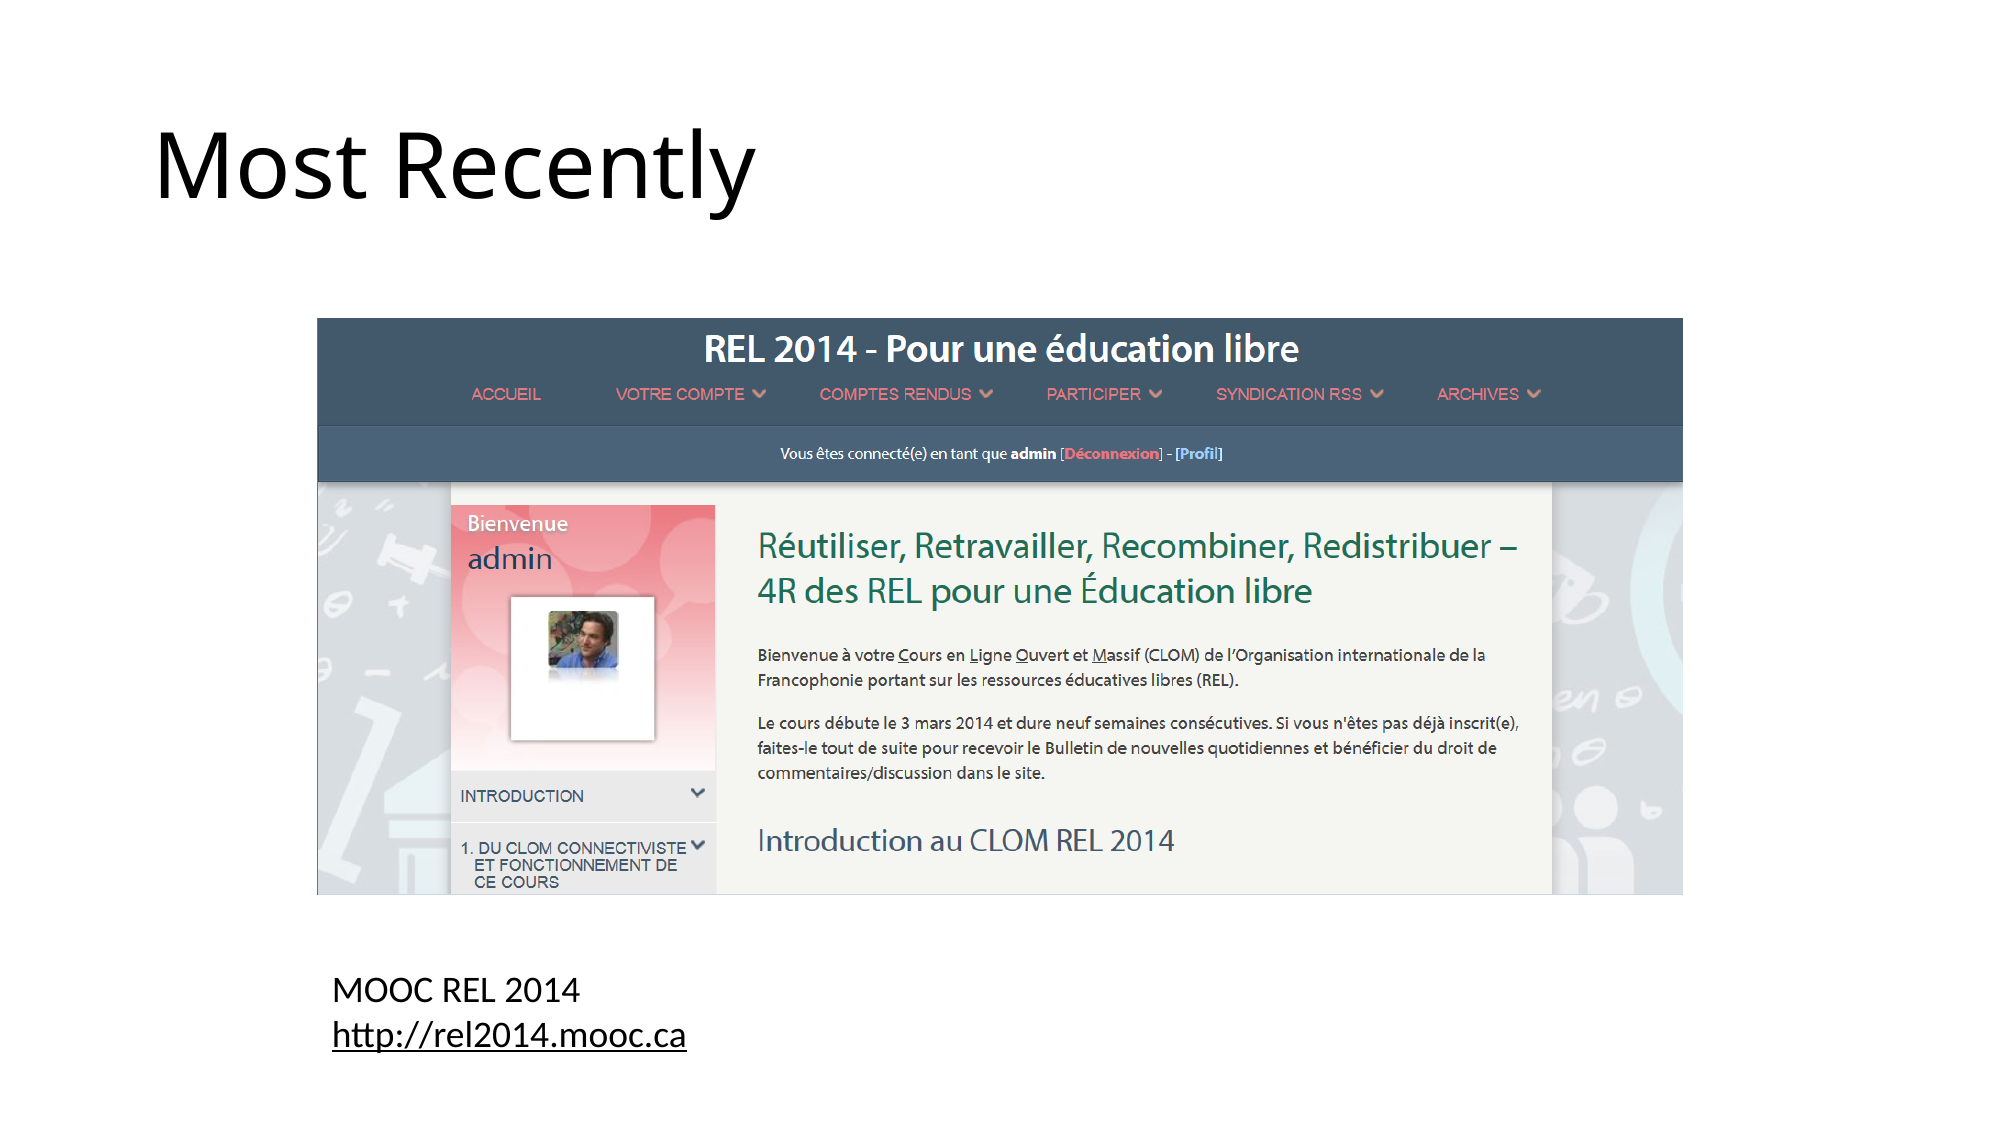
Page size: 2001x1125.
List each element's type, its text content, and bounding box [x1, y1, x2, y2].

picture [317, 318, 1683, 895]
text_box MOOC REL 2014 http://rel2014.mooc.ca [317, 957, 870, 1062]
title Most Recently [137, 59, 1863, 278]
